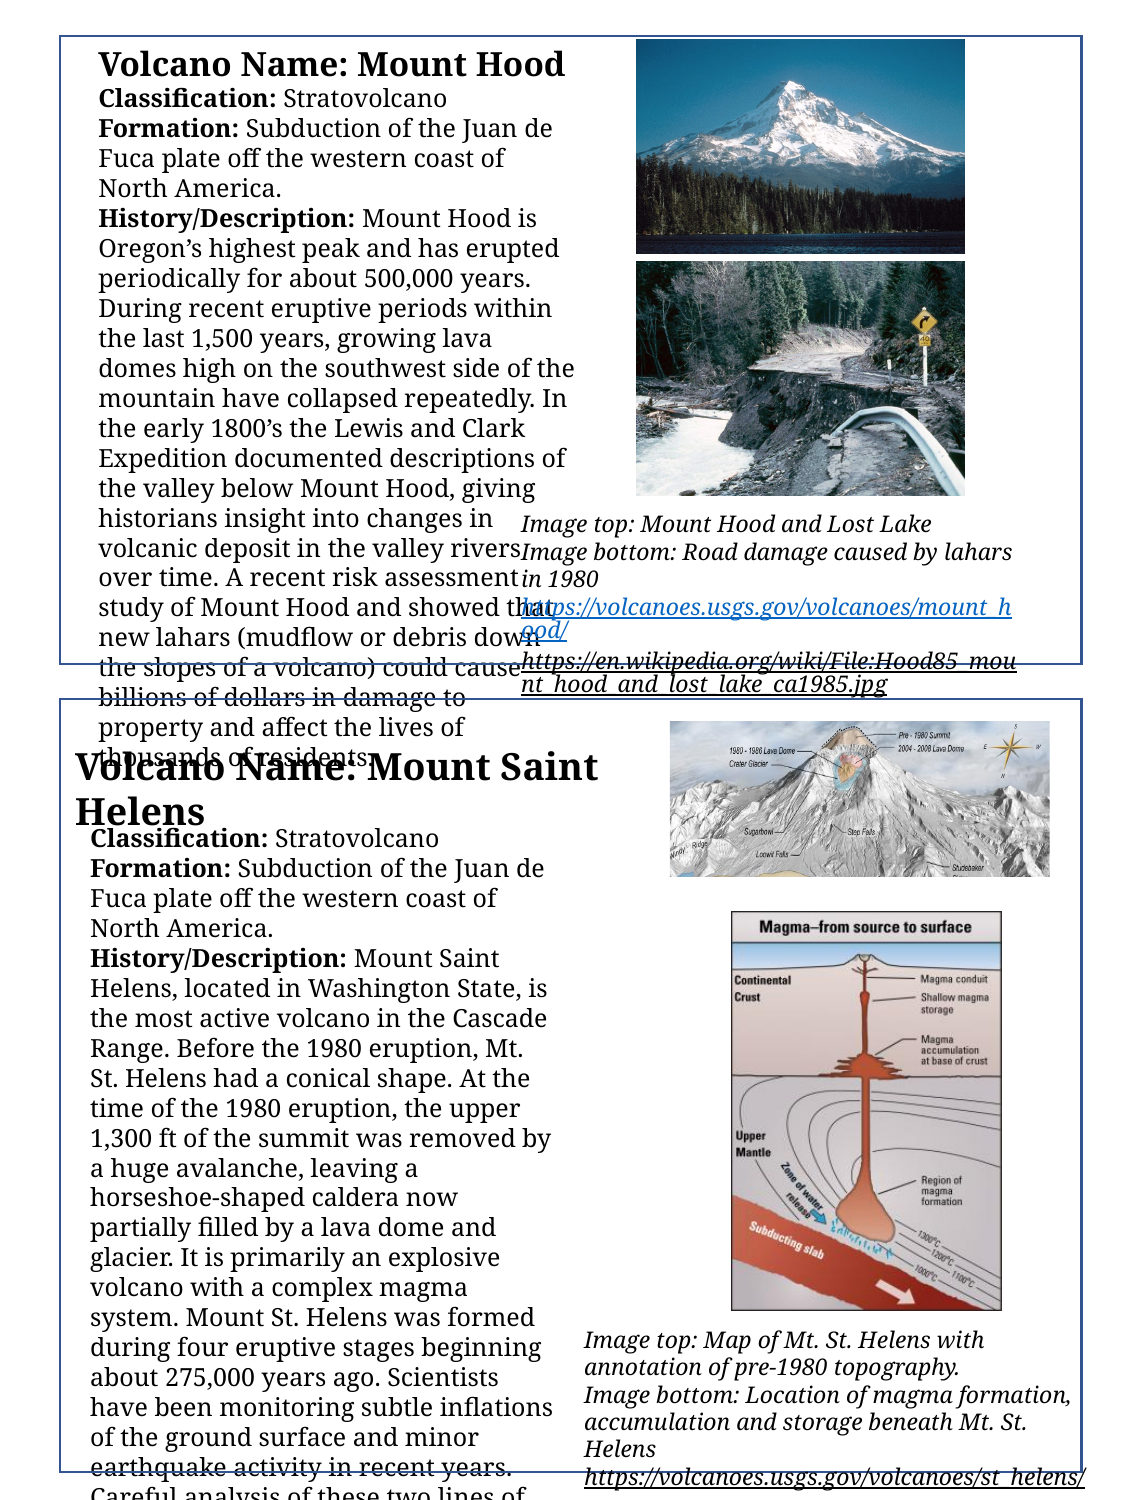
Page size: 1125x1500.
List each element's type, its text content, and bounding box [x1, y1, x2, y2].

picture [636, 39, 965, 254]
picture [636, 261, 965, 496]
text_box Image top: Mount Hood and Lost Lake Image bottom: Road damage caused by lahars in 1980 https://volcanoes.usgs.gov/volcanoes/mount_hood/ https://en.wikipedia.org/wiki/File:Hood85_mount_hood_and_lost_lake_ca1985.jpg [506, 502, 1035, 690]
text_box [59, 698, 1083, 1473]
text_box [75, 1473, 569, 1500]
picture [669, 721, 1050, 877]
text_box Volcano Name: Mount Hood Classification: Stratovolcano Formation: Subduction of the Juan de Fuca plate off the western coast of North America. History/Description: Mount Hood is Oregon’s highest peak and has erupted periodically for about 500,000 years. During recent eruptive periods within the last 1,500 years, growing lava domes high on the southwest side of the mountain have collapsed repeatedly. In the early 1800’s the Lewis and Clark Expedition documented descriptions of the valley below Mount Hood, giving historians insight into changes in volcanic deposit in the valley rivers over time. A recent risk assessment study of Mount Hood and showed that new lahars (mudflow or debris down the slopes of a volcano) could cause billions of dollars in damage to property and affect the lives of thousands of residents. [83, 665, 591, 698]
text_box Volcano Name: Mount Saint Helens [60, 735, 669, 840]
picture [731, 911, 1002, 1311]
text_box [59, 35, 1083, 665]
text_box Image top: Map of Mt. St. Helens with annotation of pre-1980 topography. Image bottom: Location of magma formation, accumulation and storage beneath Mt. St. Helens https://volcanoes.usgs.gov/volcanoes/st_helens/ [569, 1317, 1105, 1500]
